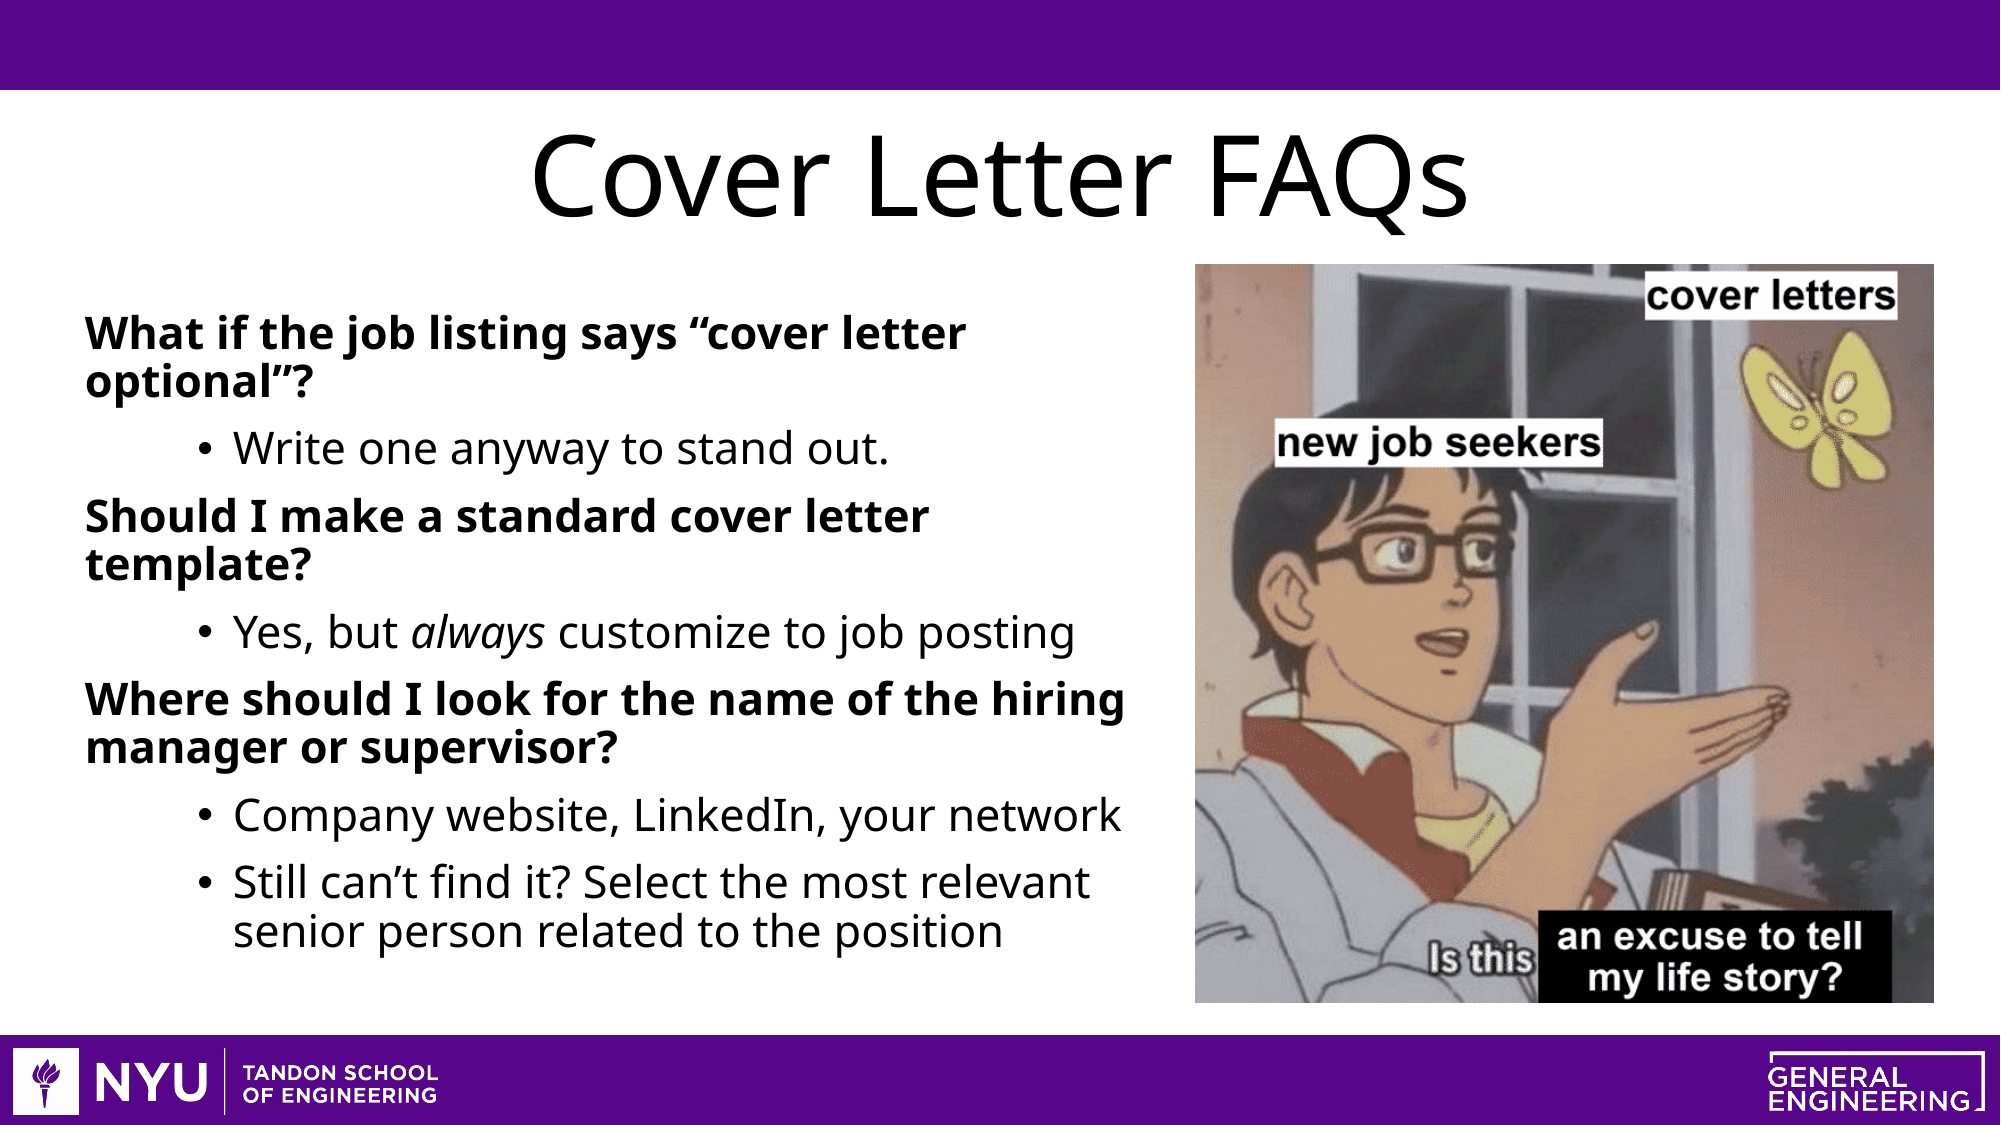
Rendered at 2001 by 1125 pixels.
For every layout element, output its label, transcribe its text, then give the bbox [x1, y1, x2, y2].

title Cover Letter FAQs [92, 89, 1908, 249]
picture [1768, 1051, 1985, 1111]
picture [13, 1048, 439, 1115]
text_box [0, 1035, 2000, 1125]
picture [1195, 264, 1934, 1003]
text_box [0, 0, 2000, 90]
subtitle What if the job listing says “cover letter optional”? Write one anyway to stand out. Should I make a standard cover letter template? Yes, but always customize to job posting Where should I look for the name of the hiring manager or supervisor? Company website, LinkedIn, your network Still can’t find it? Select the most relevant senior person related to the position [76, 238, 1149, 1029]
